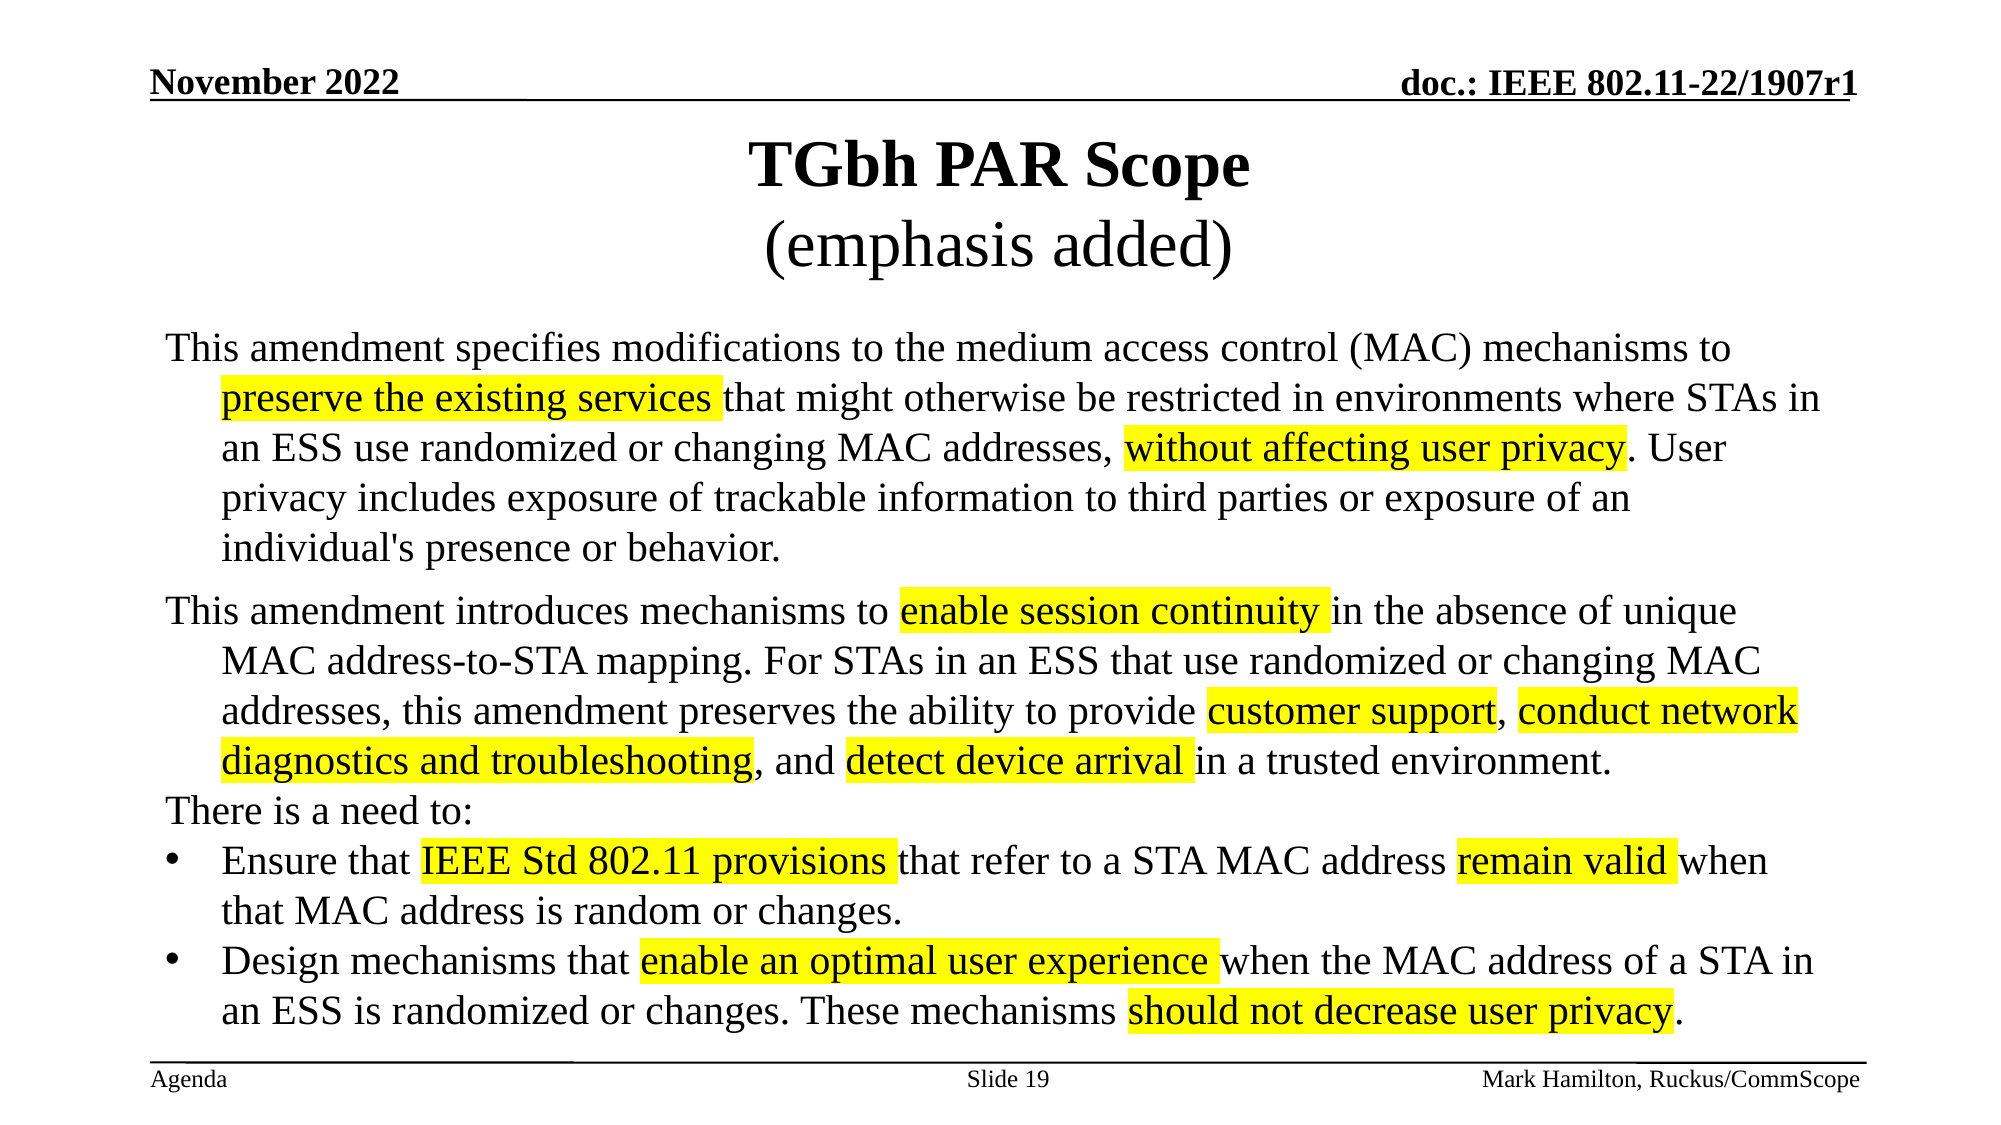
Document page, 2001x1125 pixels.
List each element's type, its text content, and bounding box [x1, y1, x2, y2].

list This amendment specifies modifications to the medium access control (MAC) mechanisms to preserve the existing services that might otherwise be restricted in environments where STAs in an ESS use randomized or changing MAC addresses, without affecting user privacy. User privacy includes exposure of trackable information to third parties or exposure of an individual's presence or behavior. This amendment introduces mechanisms to enable session continuity in the absence of unique MAC address-to-STA mapping. For STAs in an ESS that use randomized or changing MAC addresses, this amendment preserves the ability to provide customer support, conduct network diagnostics and troubleshooting, and detect device arrival in a trusted environment. There is a need to: Ensure that IEEE Std 802.11 provisions that refer to a STA MAC address remain valid when that MAC address is random or changes. Design mechanisms that enable an optimal user experience when the MAC address of a STA in an ESS is randomized or changes. These mechanisms should not decrease user privacy. [149, 312, 1850, 988]
slide_number Slide 19 [950, 1061, 1067, 1123]
title TGbh PAR Scope (emphasis added) [149, 112, 1850, 288]
